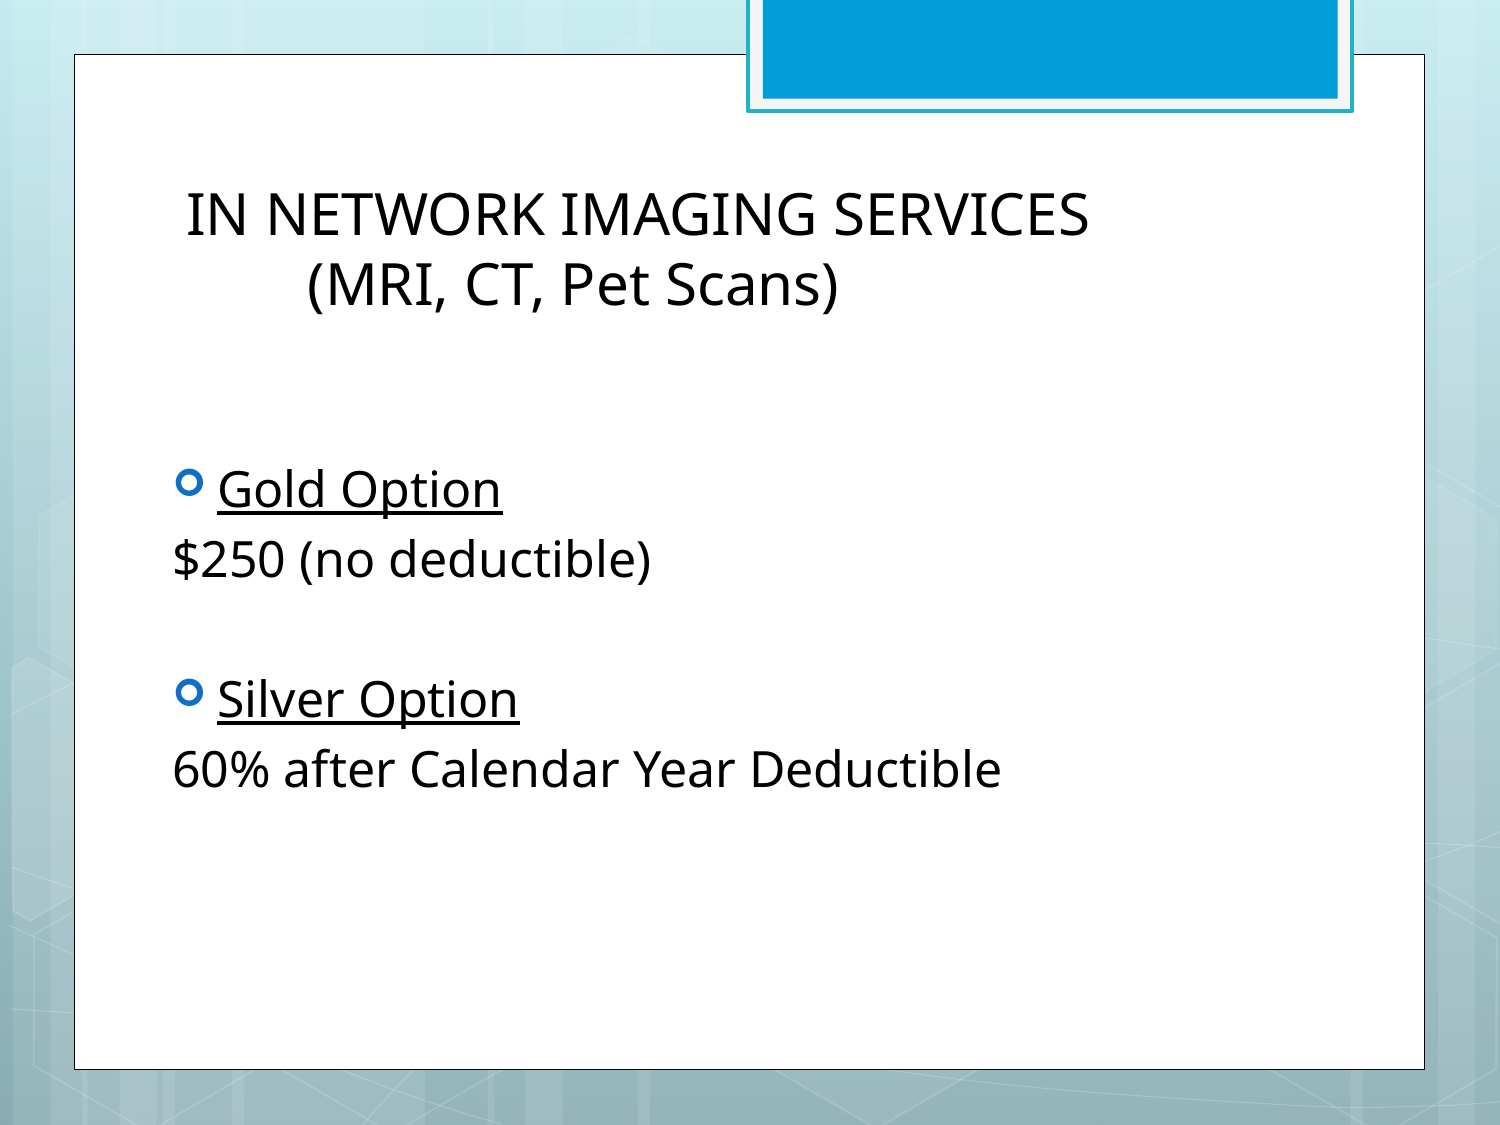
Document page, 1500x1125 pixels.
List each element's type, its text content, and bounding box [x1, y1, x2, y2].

list Gold Option $250 (no deductible) Silver Option 60% after Calendar Year Deductible [146, 450, 1363, 945]
title IN NETWORK IMAGING SERVICES (MRI, CT, Pet Scans) [171, 168, 1363, 325]
